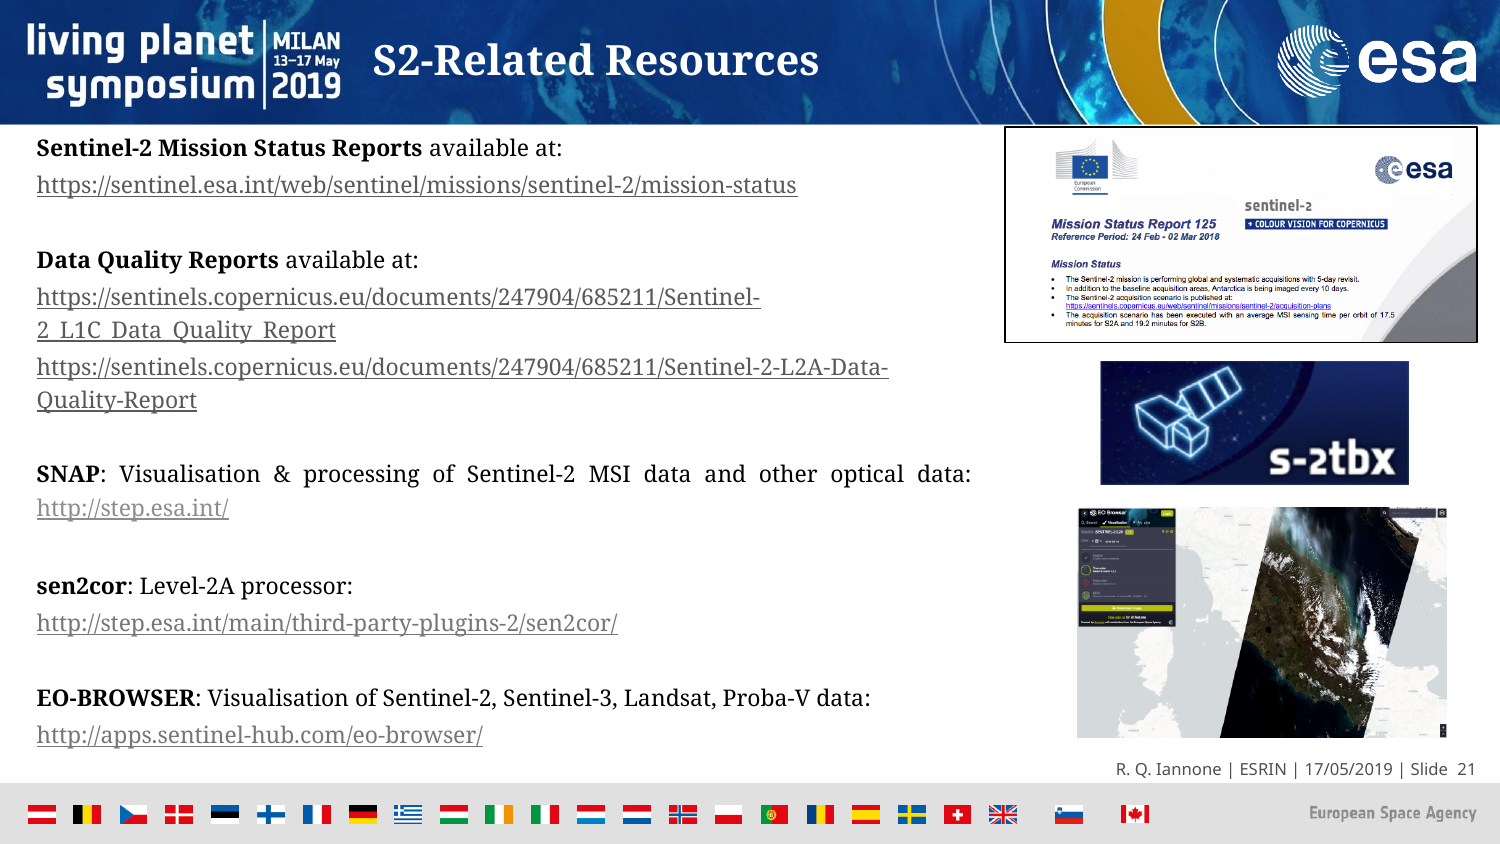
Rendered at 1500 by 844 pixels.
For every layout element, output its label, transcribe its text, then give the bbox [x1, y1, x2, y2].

text_box Sentinel-2 Mission Status Reports available at: https://sentinel.esa.int/web/sentinel/missions/sentinel-2/mission-status Data Quality Reports available at: https://sentinels.copernicus.eu/documents/247904/685211/Sentinel-2_L1C_Data_Quality_Report https://sentinels.copernicus.eu/documents/247904/685211/Sentinel-2-L2A-Data-Quality-Report SNAP: Visualisation & processing of Sentinel-2 MSI data and other optical data: http://step.esa.int/ sen2cor: Level-2A processor: http://step.esa.int/main/third-party-plugins-2/sen2cor/ EO-BROWSER: Visualisation of Sentinel-2, Sentinel-3, Landsat, Proba-V data: http://apps.sentinel-hub.com/eo-browser/ [21, 121, 988, 757]
picture [0, 783, 1500, 844]
text_box S2-Related Resources [357, 26, 1462, 98]
picture [1077, 507, 1447, 738]
picture [0, 0, 1500, 125]
picture [1095, 355, 1415, 489]
picture [1005, 127, 1477, 343]
